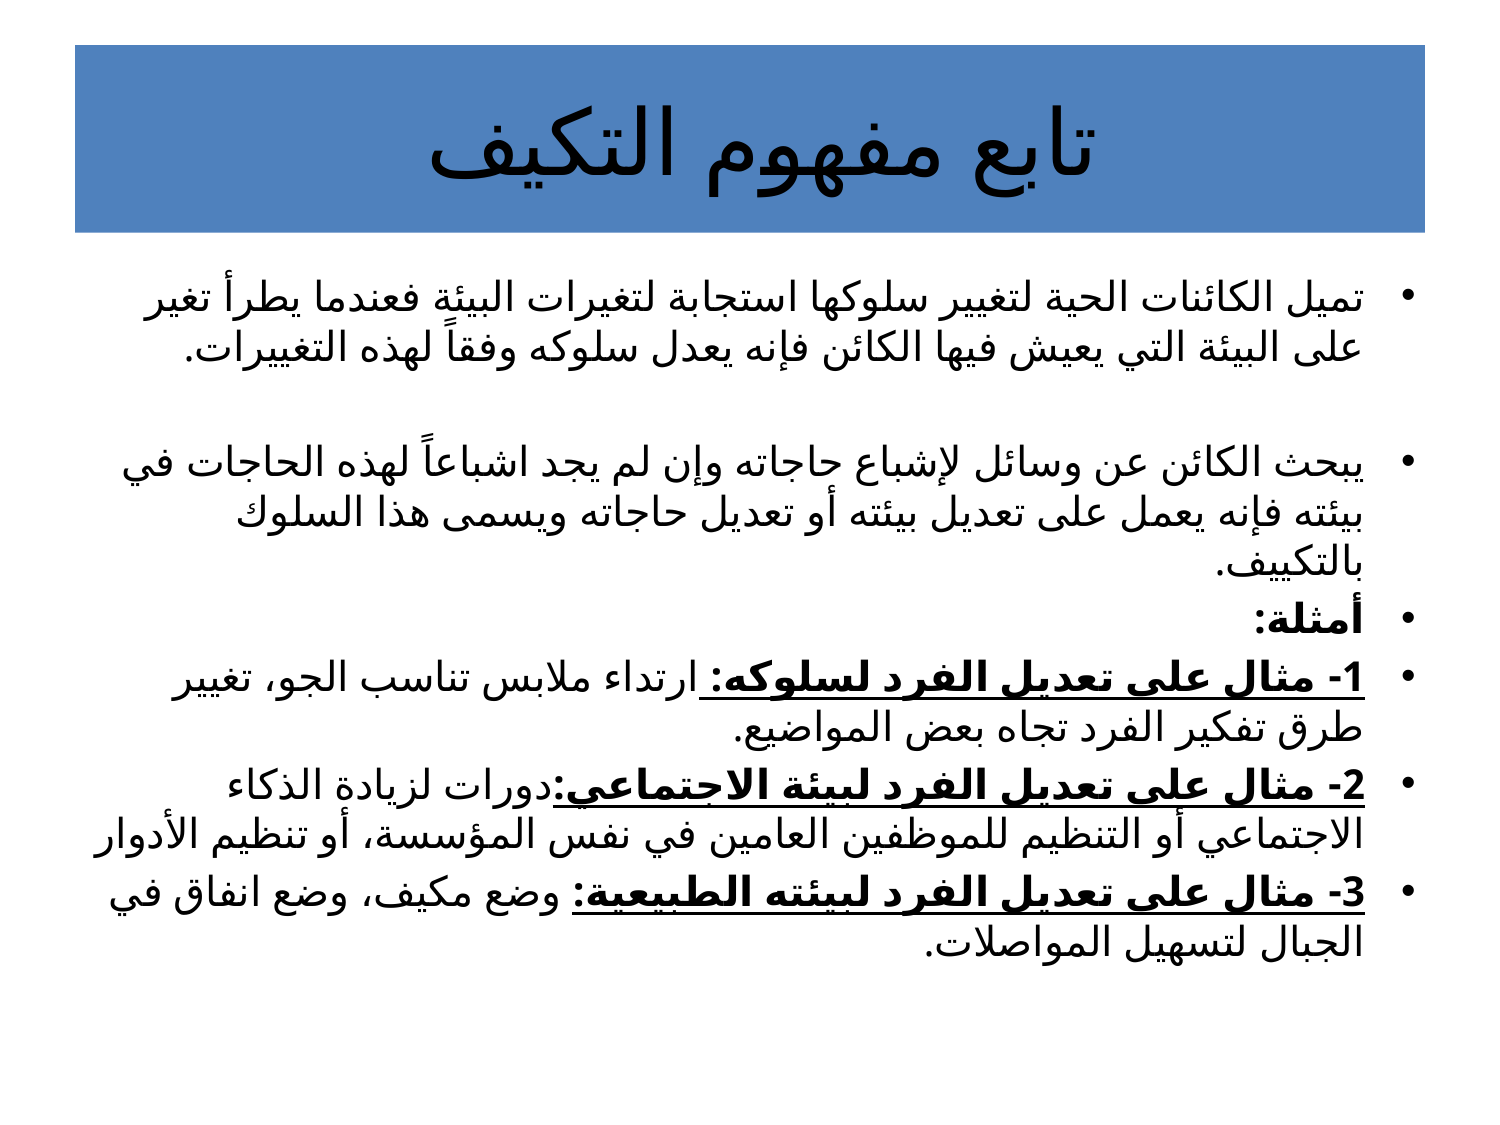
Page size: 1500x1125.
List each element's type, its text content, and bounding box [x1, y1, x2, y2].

list تميل الكائنات الحية لتغيير سلوكها استجابة لتغيرات البيئة فعندما يطرأ تغير على البيئة التي يعيش فيها الكائن فإنه يعدل سلوكه وفقاً لهذه التغييرات. يبحث الكائن عن وسائل لإشباع حاجاته وإن لم يجد اشباعاً لهذه الحاجات في بيئته فإنه يعمل على تعديل بيئته أو تعديل حاجاته ويسمى هذا السلوك بالتكييف. أمثلة: 1- مثال على تعديل الفرد لسلوكه: ارتداء ملابس تناسب الجو، تغيير طرق تفكير الفرد تجاه بعض المواضيع. 2- مثال على تعديل الفرد لبيئة الاجتماعي:دورات لزيادة الذكاء الاجتماعي أو التنظيم للموظفين العامين في نفس المؤسسة، أو تنظيم الأدوار 3- مثال على تعديل الفرد لبيئته الطبيعية: وضع مكيف، وضع انفاق في الجبال لتسهيل المواصلات. [75, 262, 1425, 1005]
title تابع مفهوم التكيف [75, 45, 1425, 233]
